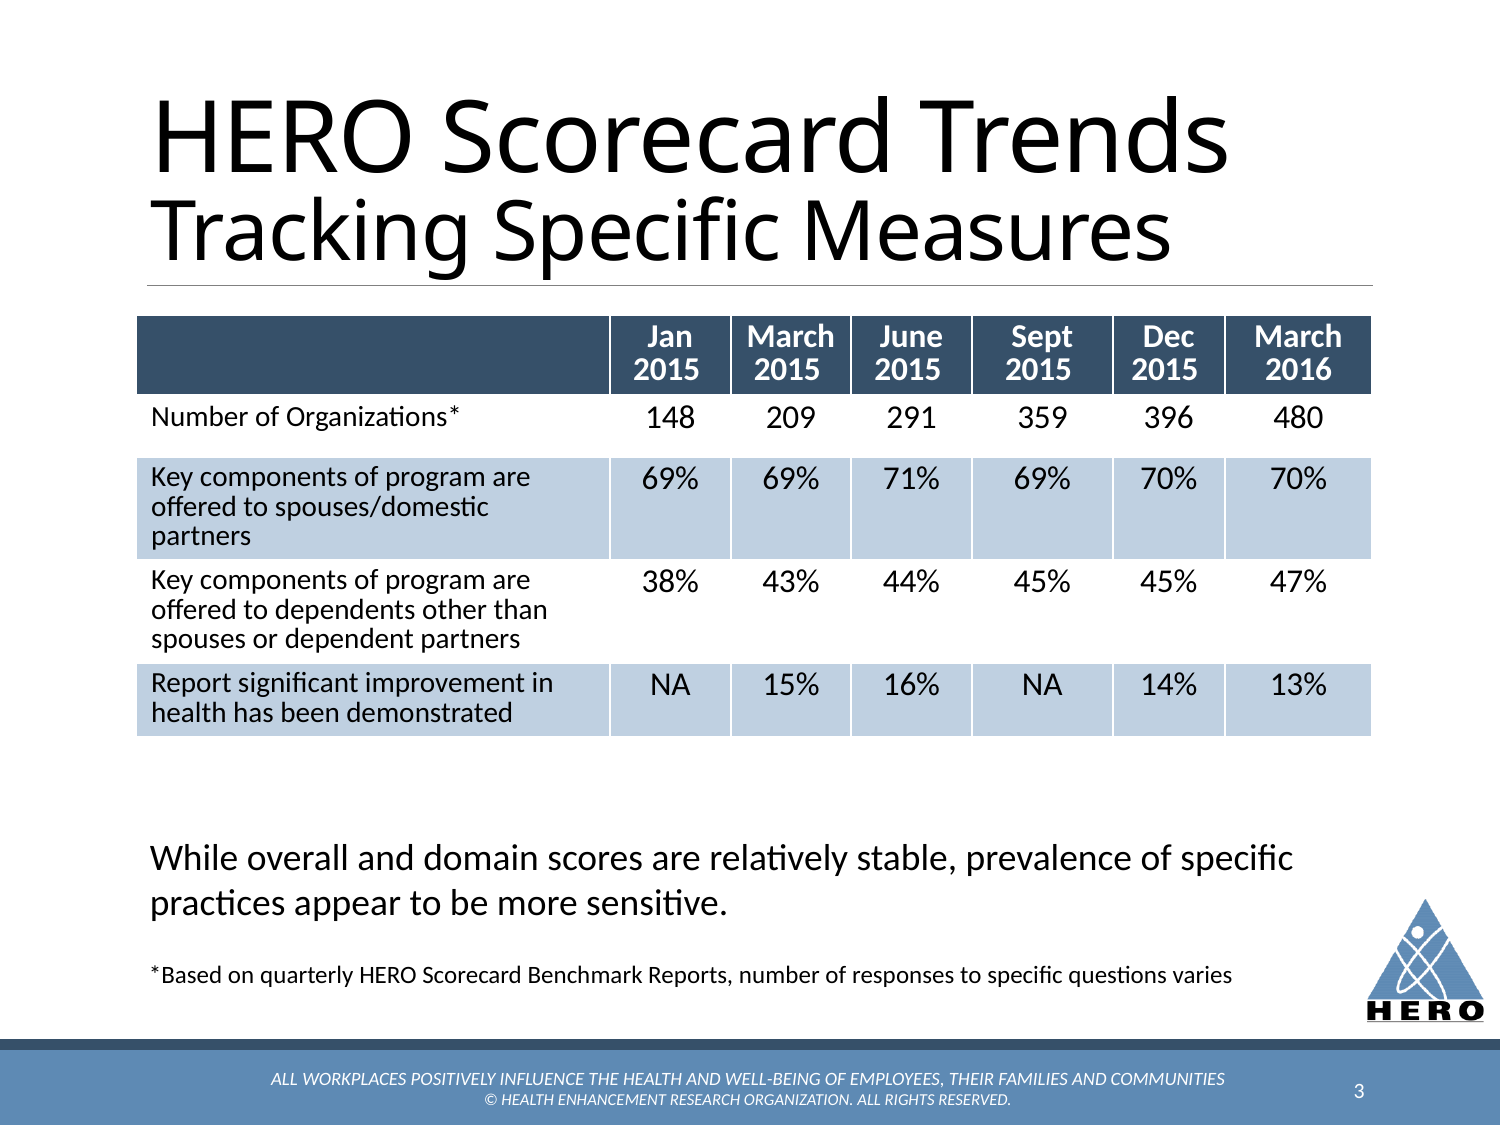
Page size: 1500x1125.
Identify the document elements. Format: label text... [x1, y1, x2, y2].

table_cell 148 [611, 399, 730, 456]
table_cell 209 [732, 399, 850, 456]
table_header Jan 2015 [611, 316, 730, 394]
text_box While overall and domain scores are relatively stable, prevalence of specific practices appear to be more sensitive. [135, 825, 1373, 931]
table_cell NA [973, 664, 1112, 736]
table_cell 71% [852, 458, 971, 559]
table_cell 70% [1114, 458, 1224, 559]
table_cell 38% [611, 561, 730, 662]
table_cell 69% [732, 458, 850, 559]
table_header March 2016 [1226, 316, 1371, 394]
table_cell 69% [973, 458, 1112, 559]
table_cell Report significant improvement in health has been demonstrated [137, 664, 609, 736]
table_cell 43% [732, 561, 850, 662]
table_cell 14% [1114, 664, 1224, 736]
table_cell Key components of program are offered to dependents other than spouses or dependent partners [137, 561, 609, 662]
table_cell 44% [852, 561, 971, 662]
table_cell 47% [1226, 561, 1371, 662]
table_cell NA [611, 664, 730, 736]
table_cell 70% [1226, 458, 1371, 559]
table_header Sept 2015 [973, 316, 1112, 394]
table_cell 480 [1226, 399, 1371, 456]
table_cell 396 [1114, 399, 1224, 456]
footer All workplaces positively influence the health and well-being of employees, their families and communities © Health Enhancement Research Organization. All Rights Reserved. [208, 1057, 1292, 1118]
table_cell 45% [973, 561, 1112, 662]
table_header Dec 2015 [1114, 316, 1224, 394]
table_cell Key components of program are offered to spouses/domestic partners [137, 458, 609, 559]
title HERO Scorecard Trends Tracking Specific Measures [135, 47, 1373, 285]
table_cell Number of Organizations* [137, 399, 609, 456]
table_cell 69% [611, 458, 730, 559]
table_cell 16% [852, 664, 971, 736]
text_box *Based on quarterly HERO Scorecard Benchmark Reports, number of responses to specific questions varies [134, 951, 1250, 997]
table_header June 2015 [852, 316, 971, 394]
table_header [137, 316, 609, 394]
table_cell 45% [1114, 561, 1224, 662]
picture [1362, 897, 1488, 1023]
slide_number 3 [1218, 1059, 1380, 1120]
table_cell 291 [852, 399, 971, 456]
table_cell 359 [973, 399, 1112, 456]
table_cell 13% [1226, 664, 1371, 736]
table_header March 2015 [732, 316, 850, 394]
table_cell 15% [732, 664, 850, 736]
